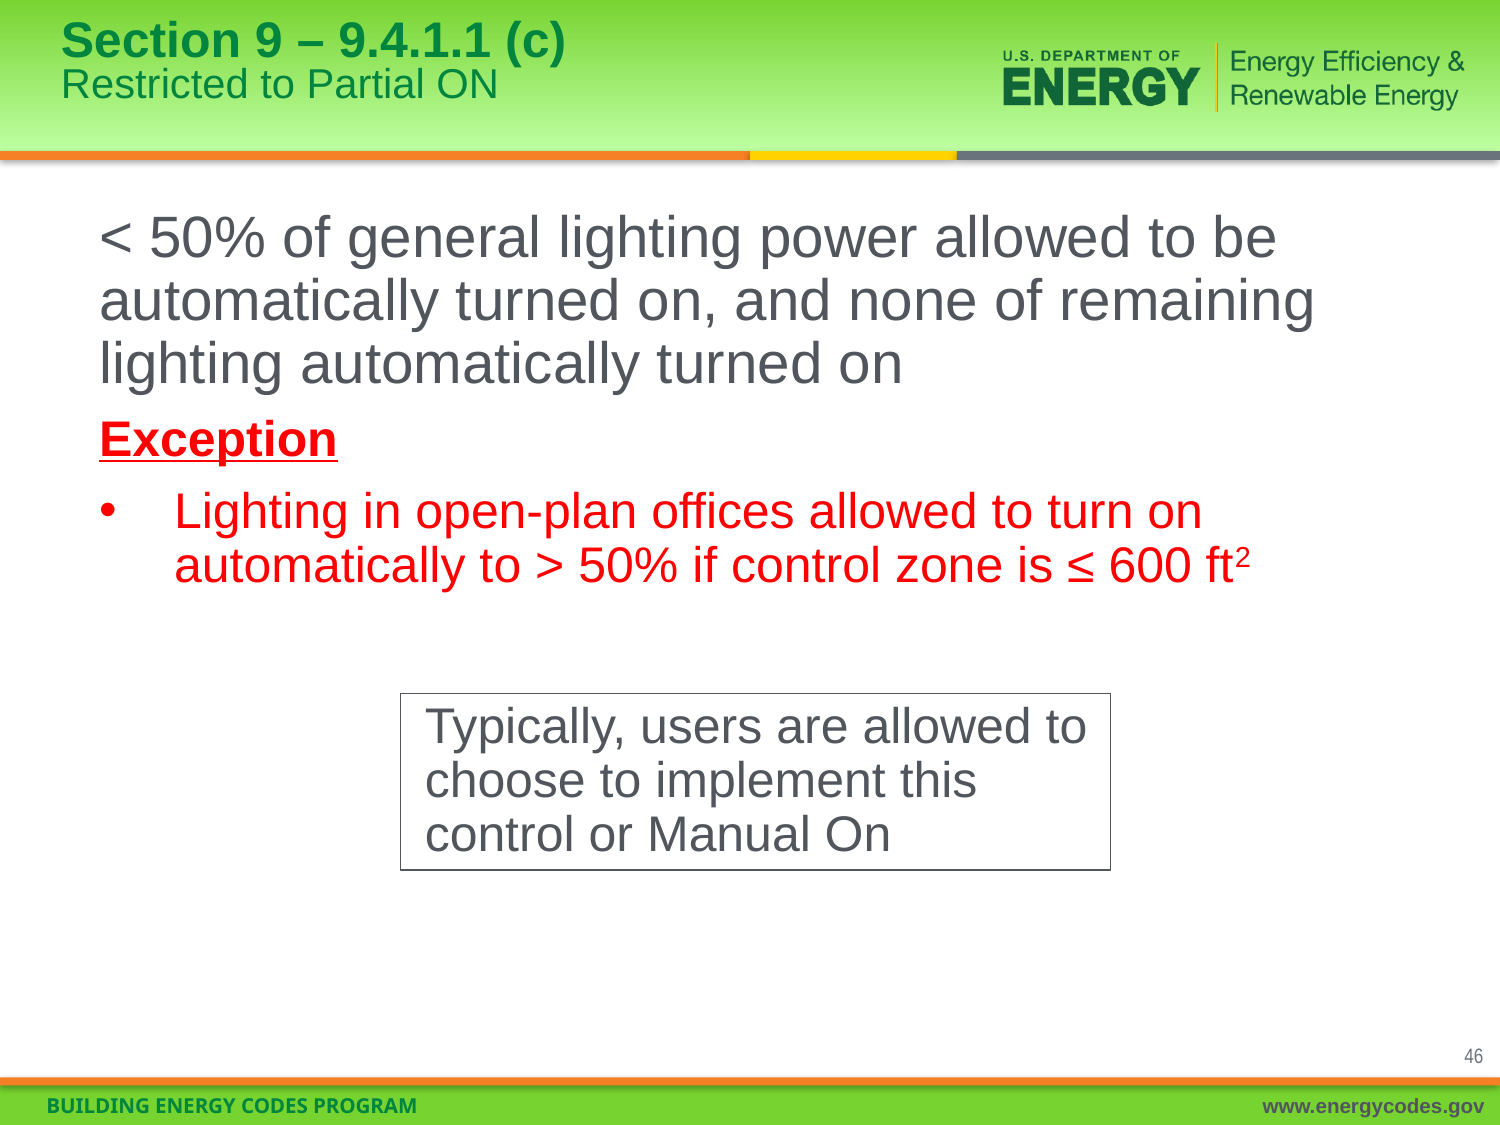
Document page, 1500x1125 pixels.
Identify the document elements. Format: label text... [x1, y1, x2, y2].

text_box Typically, users are allowed to choose to implement this control or Manual On [400, 693, 1111, 871]
list < 50% of general lighting power allowed to be automatically turned on, and none of remaining lighting automatically turned on Exception Lighting in open-plan offices allowed to turn on automatically to > 50% if control zone is ≤ 600 ft2 [74, 200, 1413, 1014]
title Section 9 – 9.4.1.1 (c) Restricted to Partial ON [45, 2, 1467, 124]
